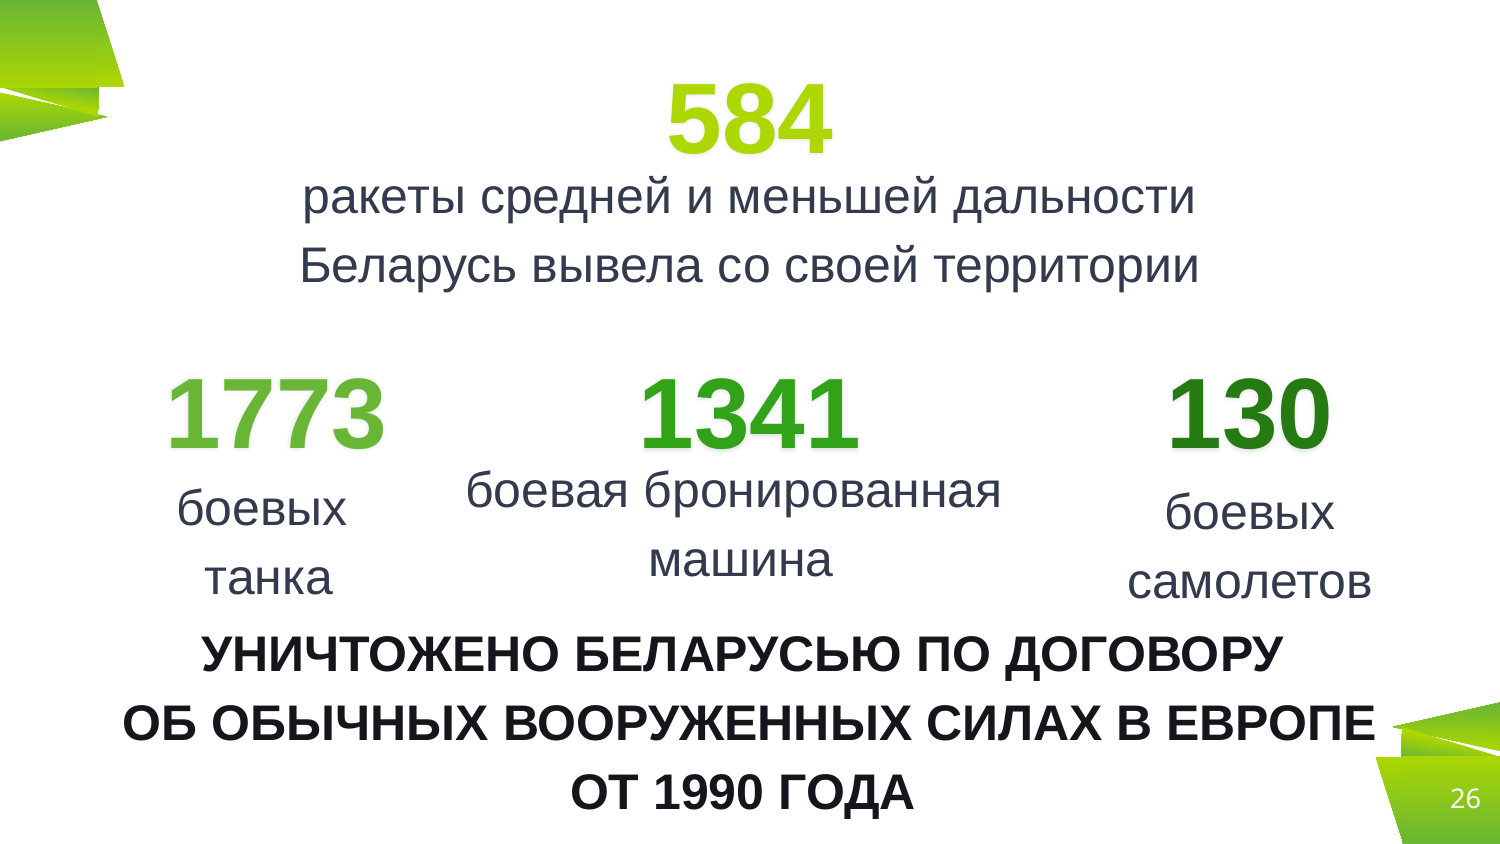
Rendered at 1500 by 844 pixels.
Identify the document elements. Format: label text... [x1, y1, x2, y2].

text_box боевых самолетов [1047, 470, 1453, 547]
text_box УНИЧТОЖЕНО БЕЛАРУСЬЮ ПО ДОГОВОРУ ОБ ОБЫЧНЫХ ВООРУЖЕННЫХ СИЛАХ В ЕВРОПЕ ОТ 1990 ГОДА [112, 612, 1388, 689]
text_box 130 [1136, 343, 1364, 470]
title 1341 [576, 343, 924, 448]
title 1773 [77, 362, 476, 471]
subtitle ракеты средней и меньшей дальности Беларусь вывела со своей территории [112, 154, 1388, 231]
slide_number 26 [1401, 756, 1482, 844]
text_box боевая бронированная машина [370, 448, 1112, 525]
text_box боевых танка [121, 466, 370, 507]
title 584 [112, 47, 1388, 154]
